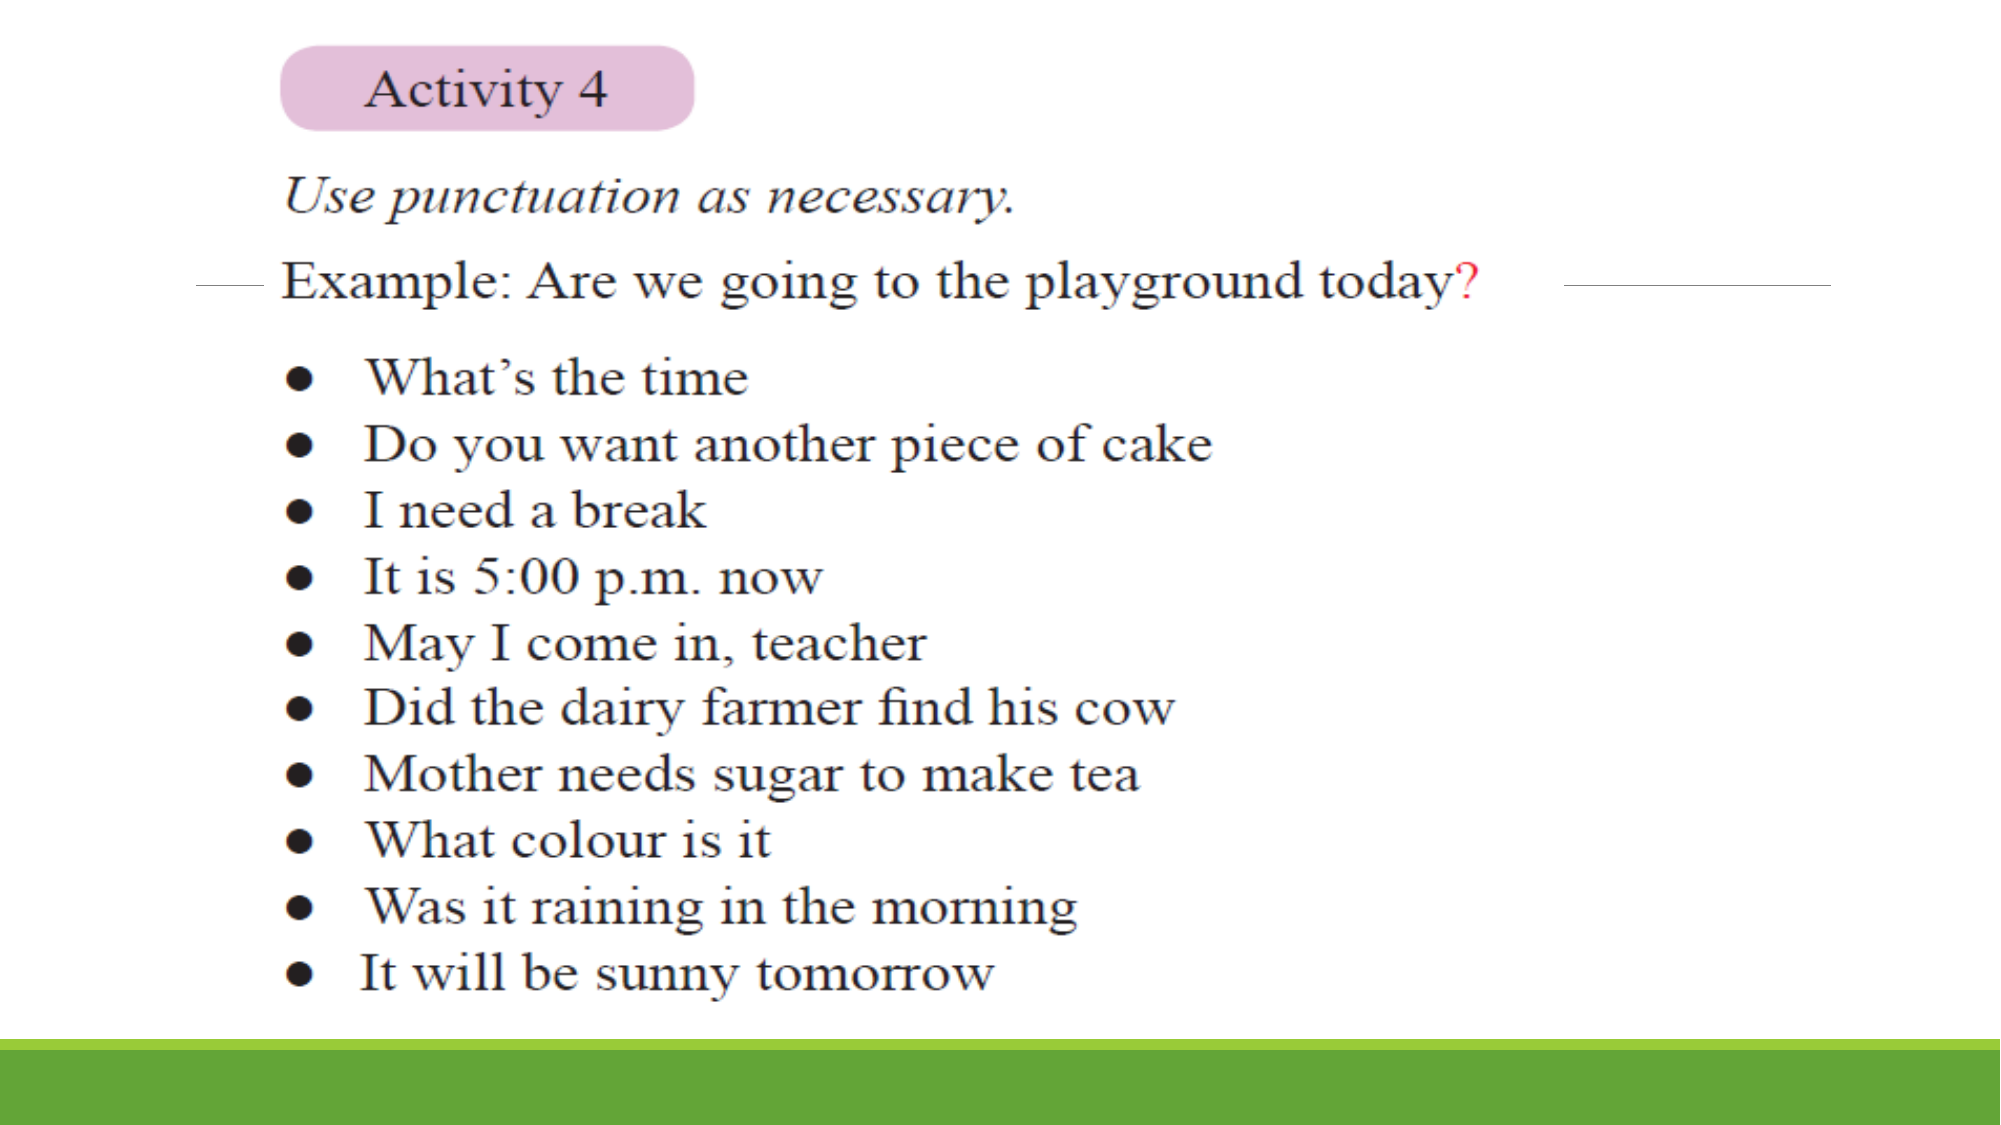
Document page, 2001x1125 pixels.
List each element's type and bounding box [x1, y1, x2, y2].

list [263, 37, 1564, 1019]
